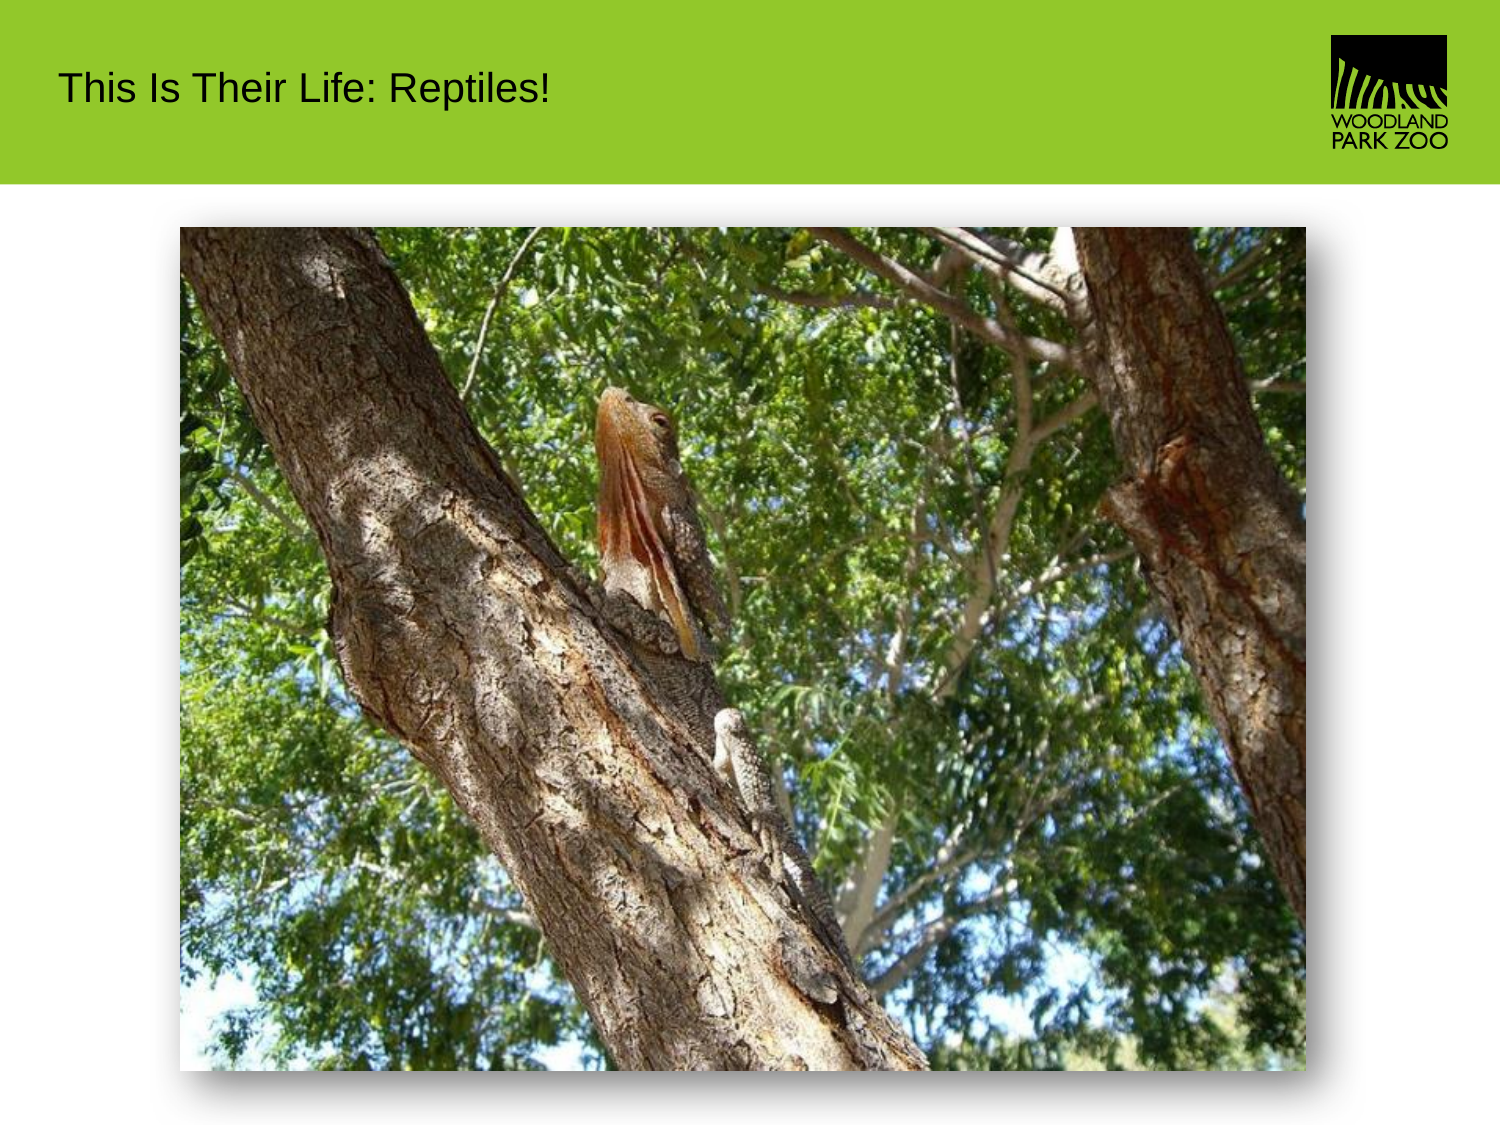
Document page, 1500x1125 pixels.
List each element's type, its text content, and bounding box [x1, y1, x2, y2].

picture [180, 226, 1306, 1072]
picture [1331, 35, 1448, 149]
title This Is Their Life: Reptiles! [42, 34, 1324, 119]
